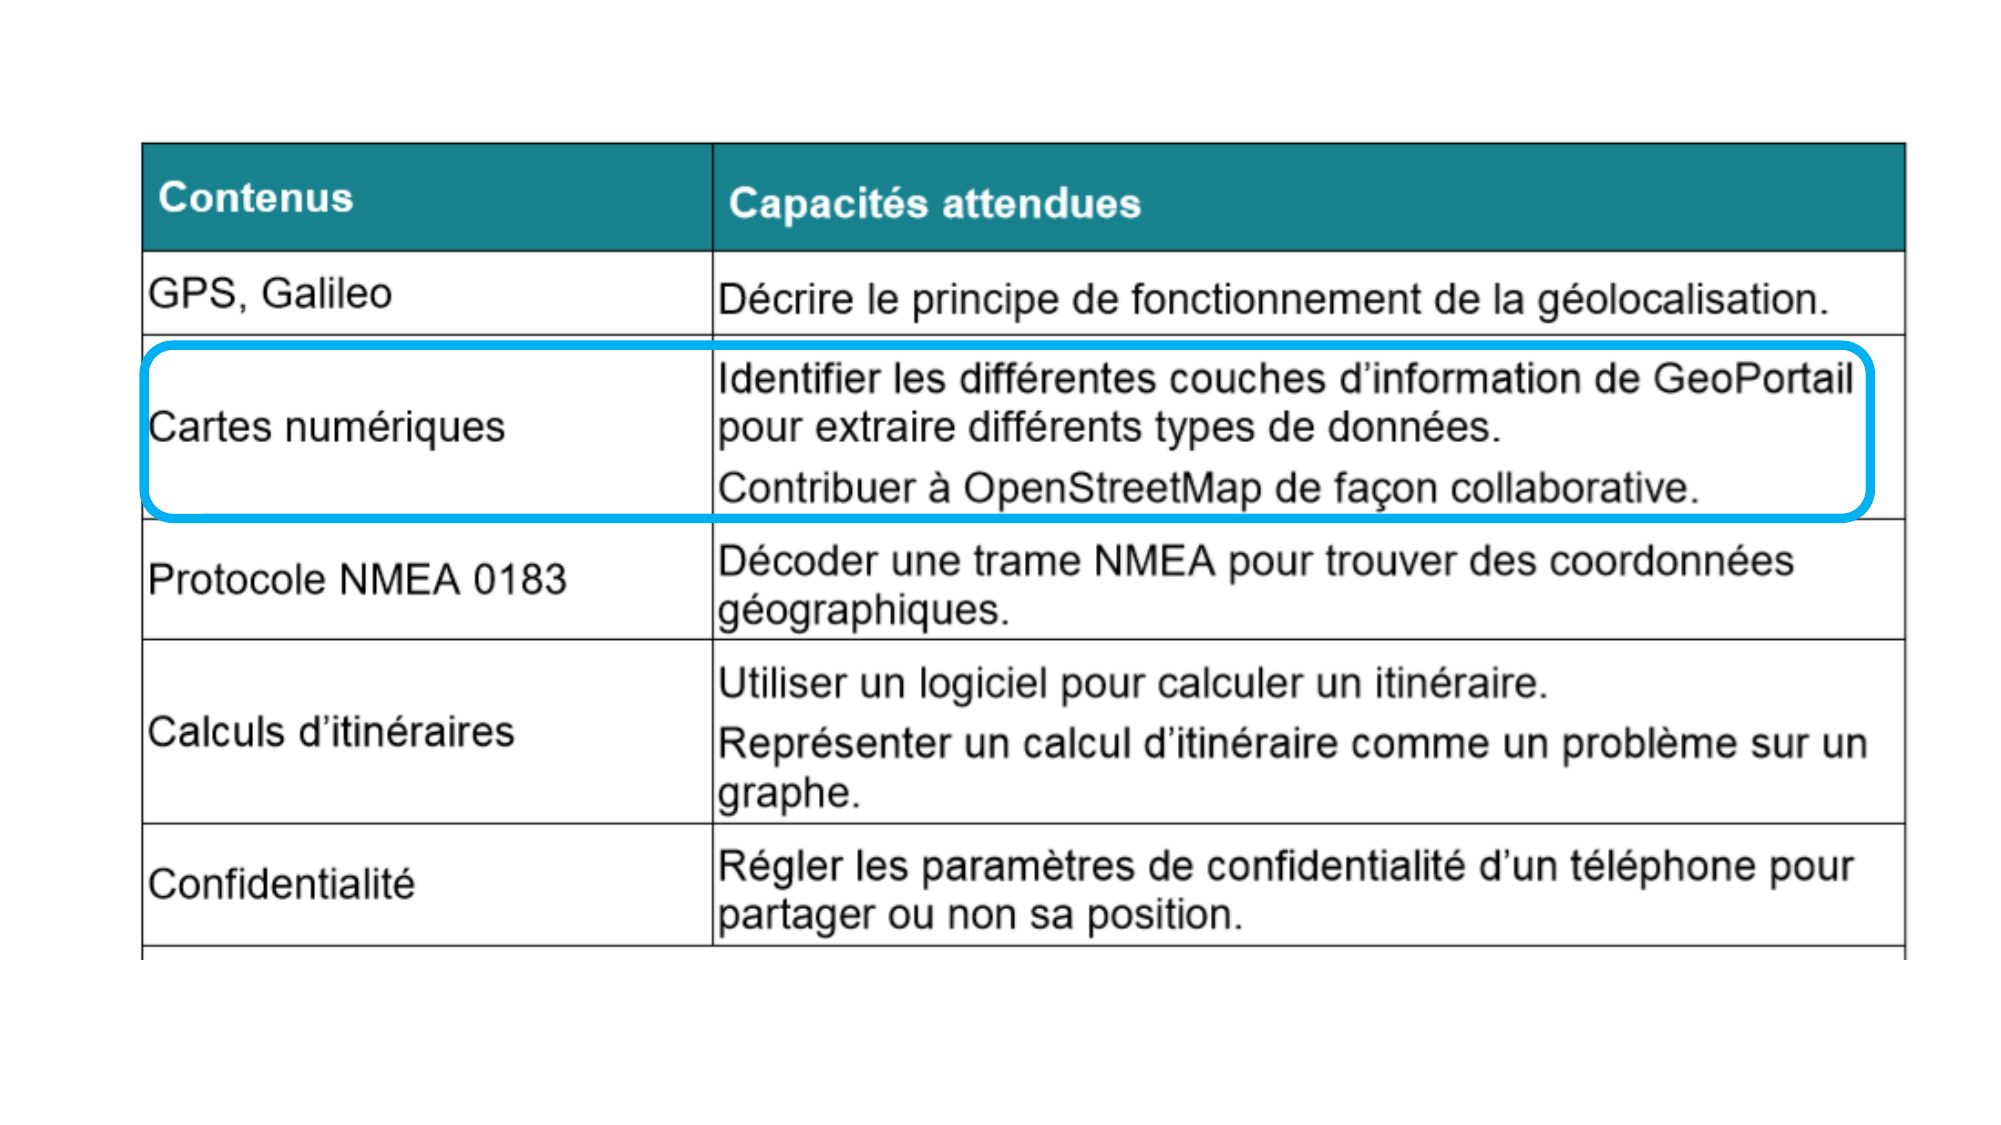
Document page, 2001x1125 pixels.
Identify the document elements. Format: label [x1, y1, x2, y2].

picture [129, 132, 1919, 961]
